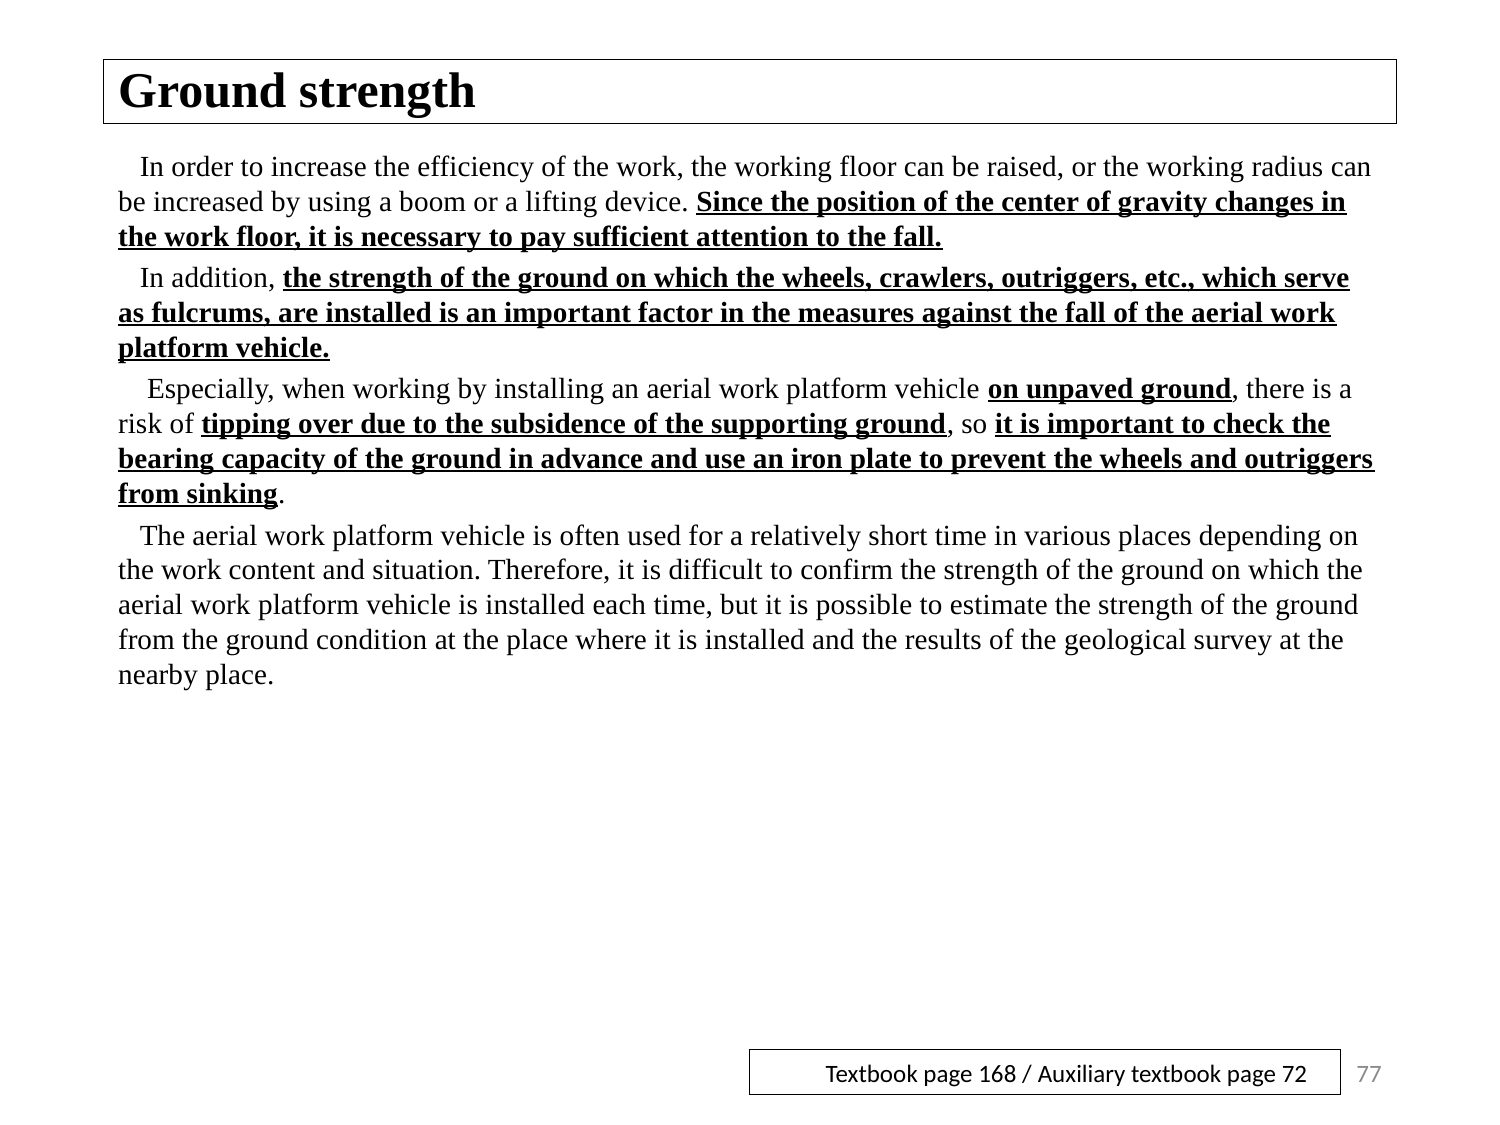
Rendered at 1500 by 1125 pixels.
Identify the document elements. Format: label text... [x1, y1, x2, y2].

text_box Textbook page 168 / Auxiliary textbook page 72 [749, 1049, 1059, 1095]
slide_number 77 [1059, 1042, 1397, 1103]
title Ground strength [103, 59, 1397, 124]
text_box In order to increase the efficiency of the work, the working floor can be raised, or the working radius can be increased by using a boom or a lifting device. Since the position of the center of gravity changes in the work floor, it is necessary to pay sufficient attention to the fall. In addition, the strength of the ground on which the wheels, crawlers, outriggers, etc., which serve as fulcrums, are installed is an important factor in the measures against the fall of the aerial work platform vehicle. Especially, when working by installing an aerial work platform vehicle on unpaved ground, there is a risk of tipping over due to the subsidence of the supporting ground, so it is important to check the bearing capacity of the ground in advance and use an iron plate to prevent the wheels and outriggers from sinking. The aerial work platform vehicle is often used for a relatively short time in various places depending on the work content and situation. Therefore, it is difficult to confirm the strength of the ground on which the aerial work platform vehicle is installed each time, but it is possible to estimate the strength of the ground from the ground condition at the place where it is installed and the results of the geological survey at the nearby place. [103, 139, 1397, 563]
